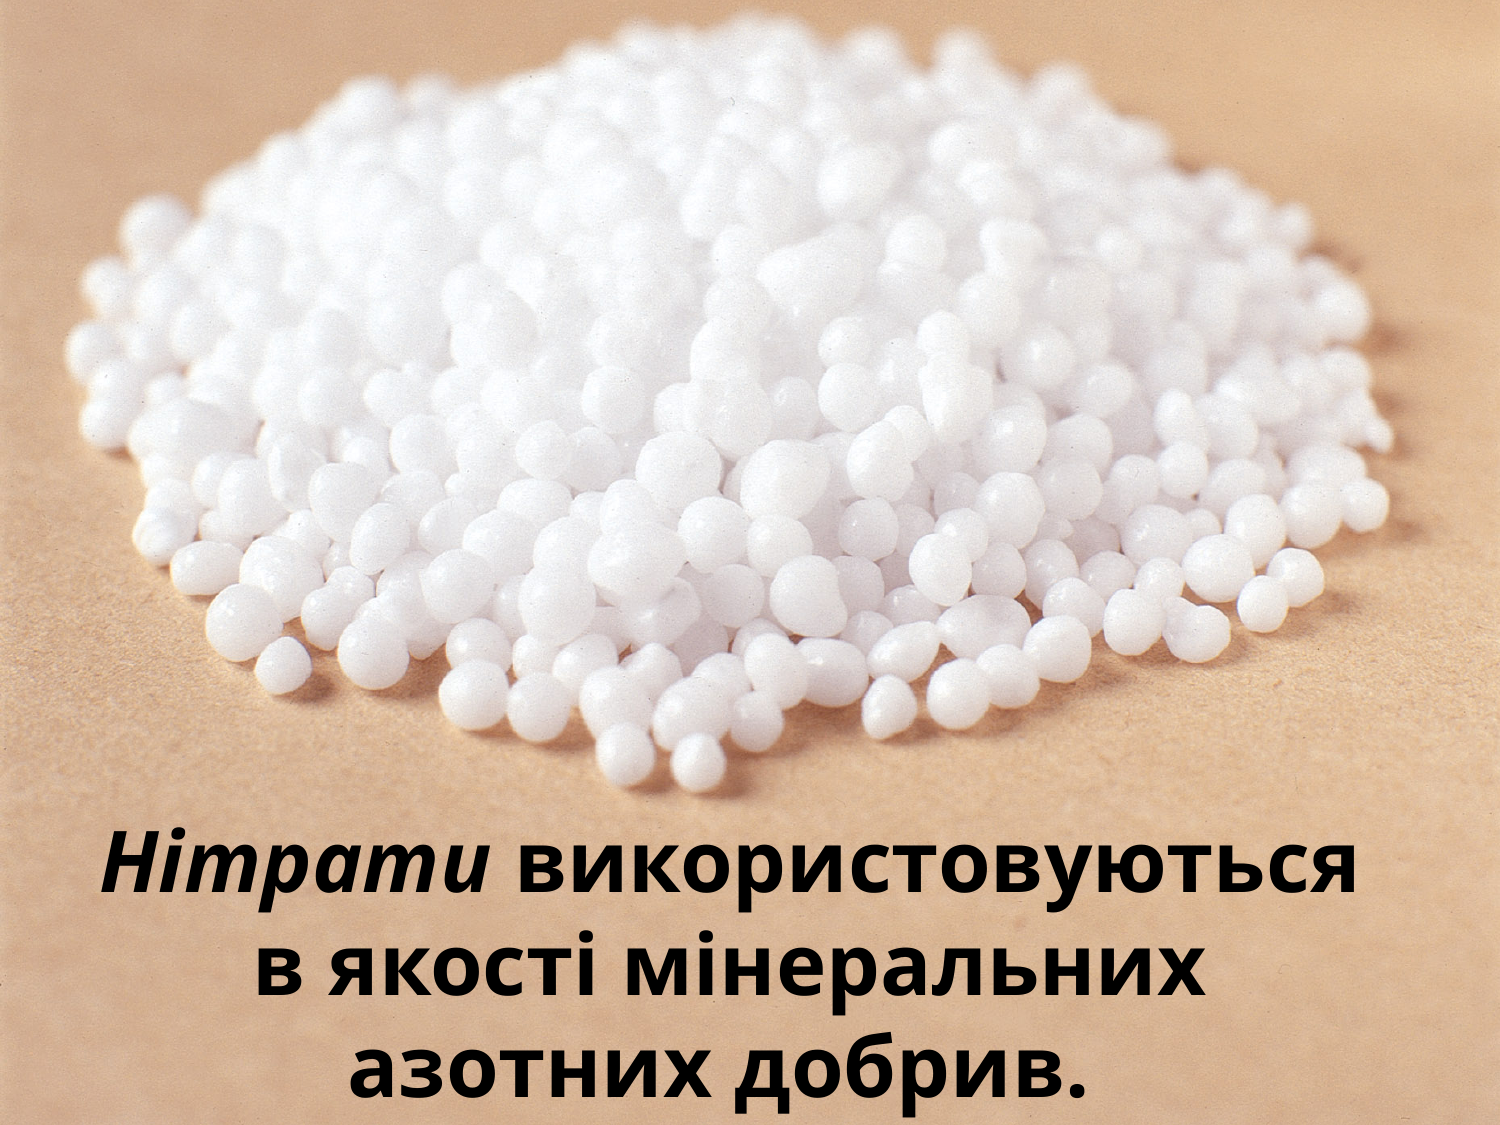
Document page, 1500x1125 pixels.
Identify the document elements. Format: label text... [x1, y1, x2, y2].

picture [0, 0, 1500, 1125]
title Нітрати використовуються в якості мінеральних азотних добрив. [70, 796, 1390, 1125]
